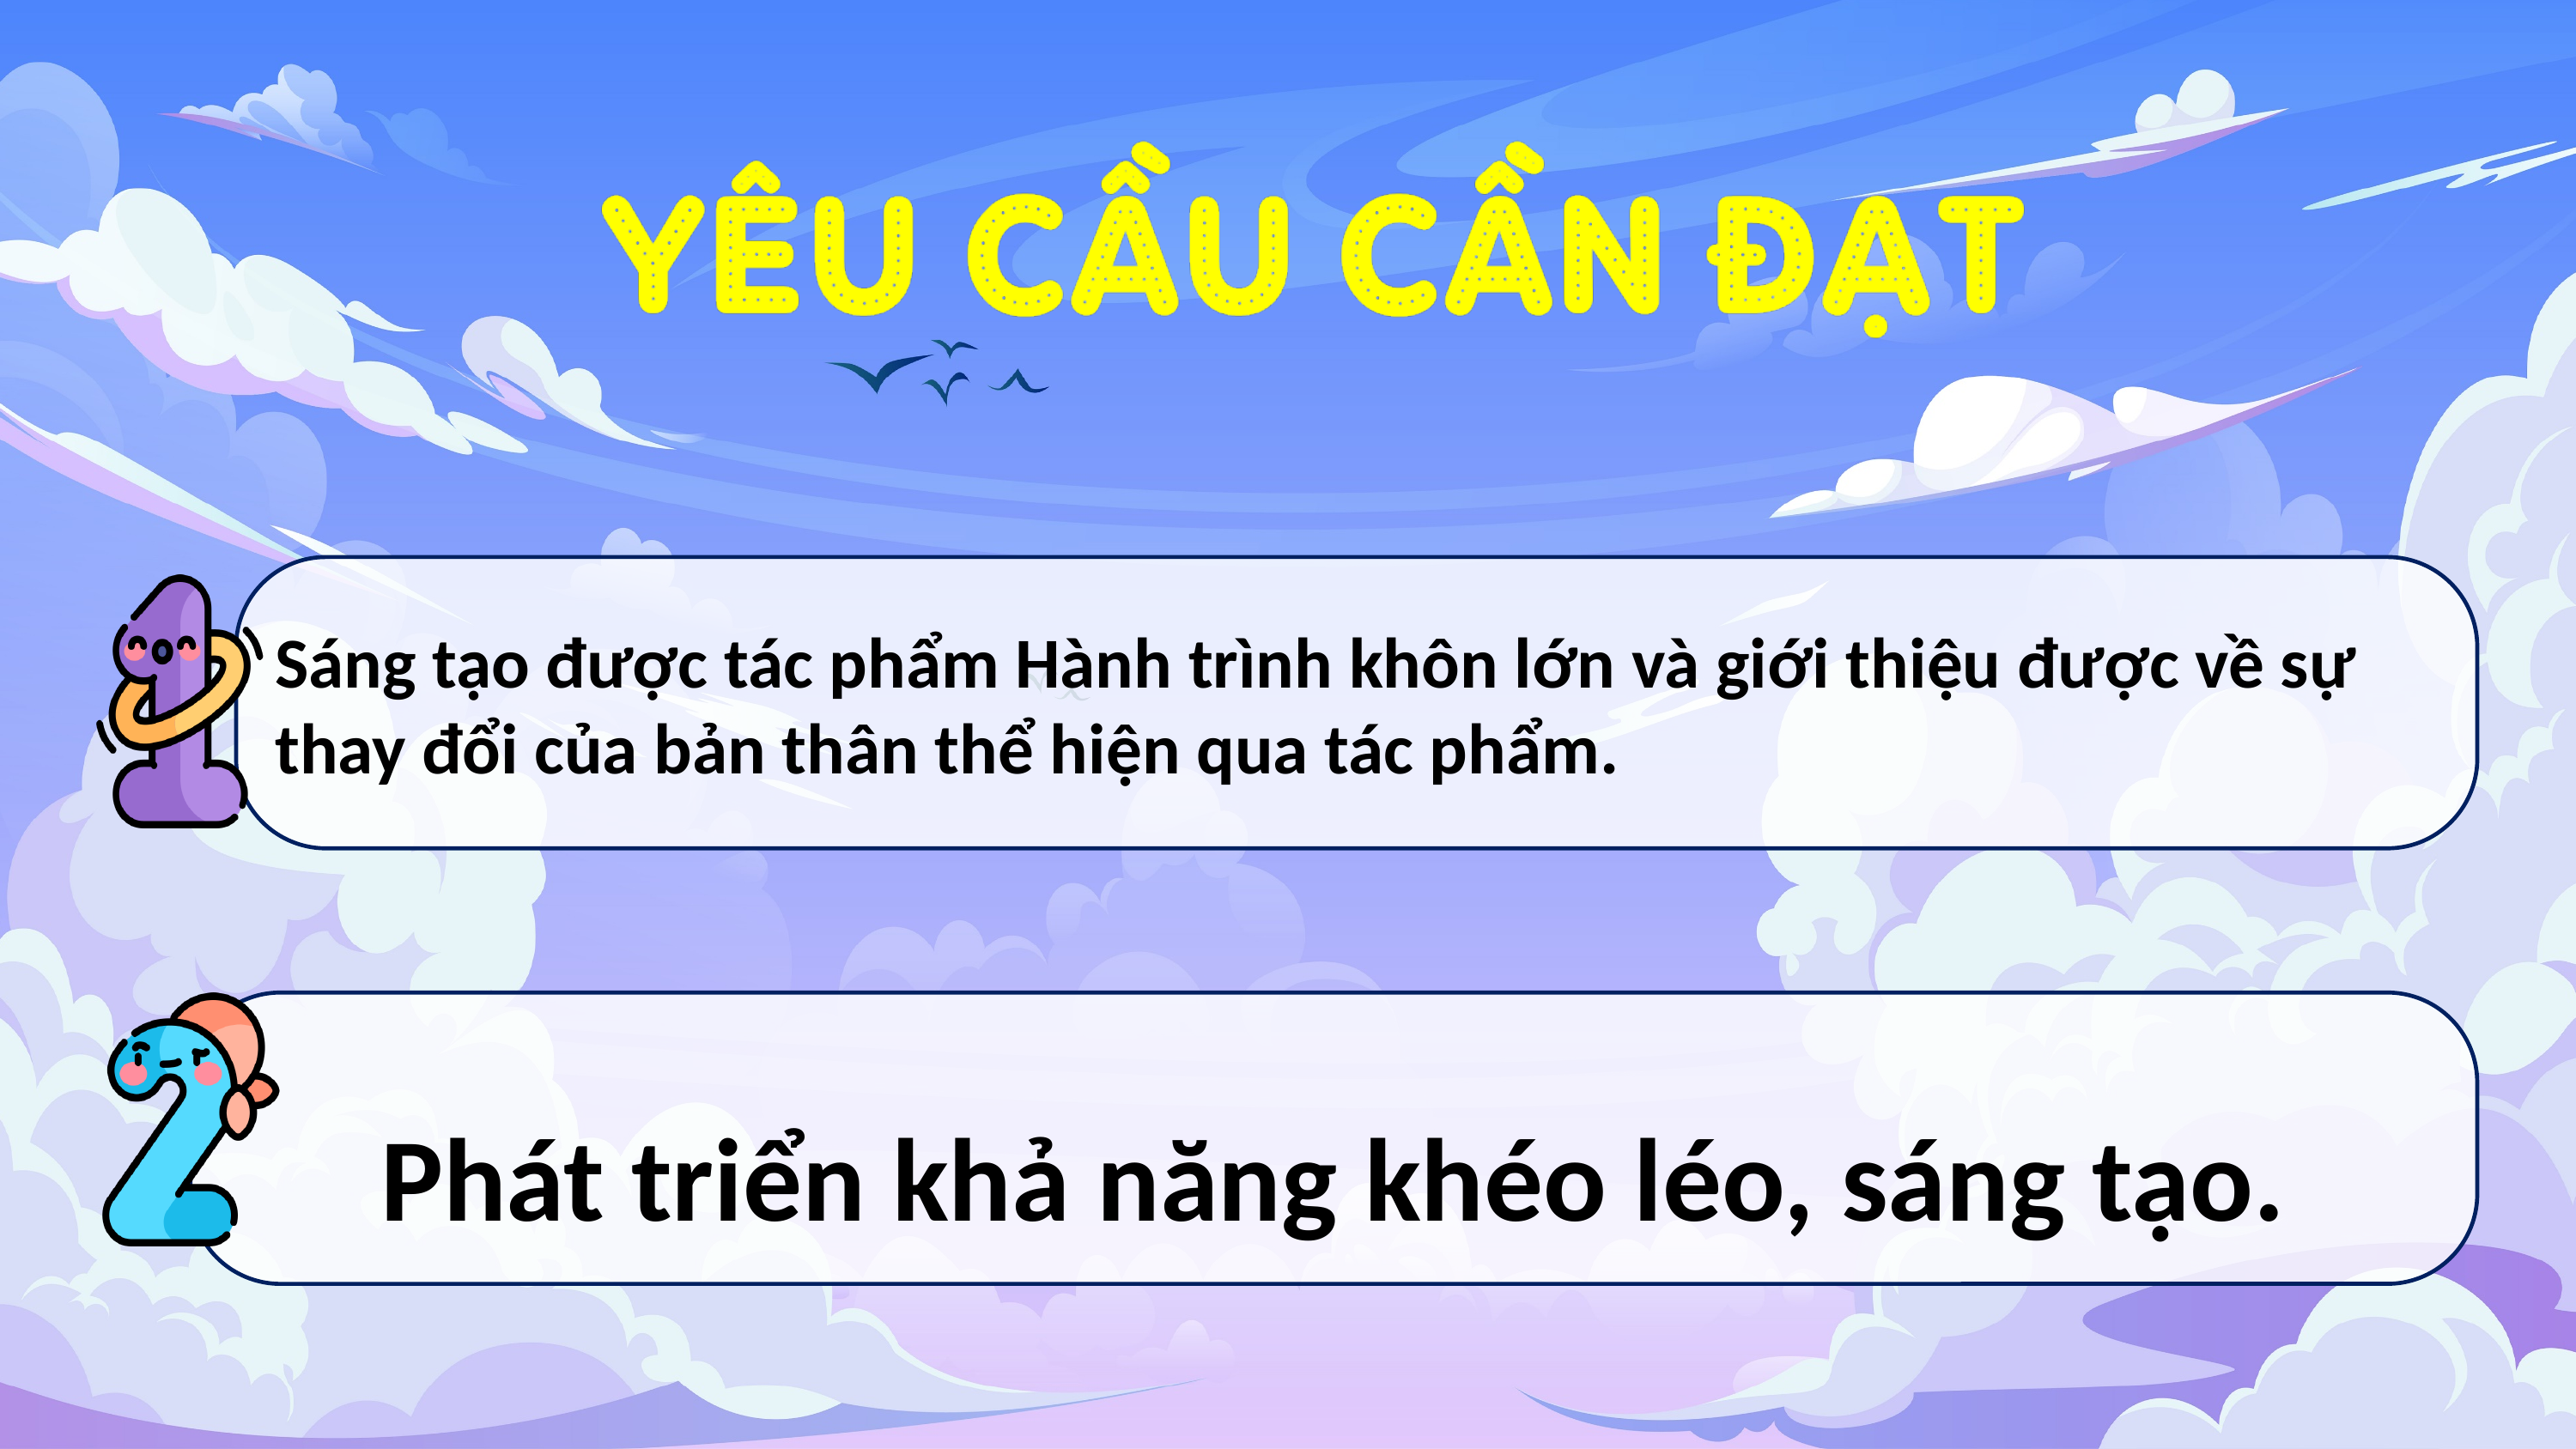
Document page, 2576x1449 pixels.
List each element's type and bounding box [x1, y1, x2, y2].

text_box [72, 992, 2477, 1284]
picture [0, 0, 2576, 1449]
text_box [64, 556, 2477, 849]
